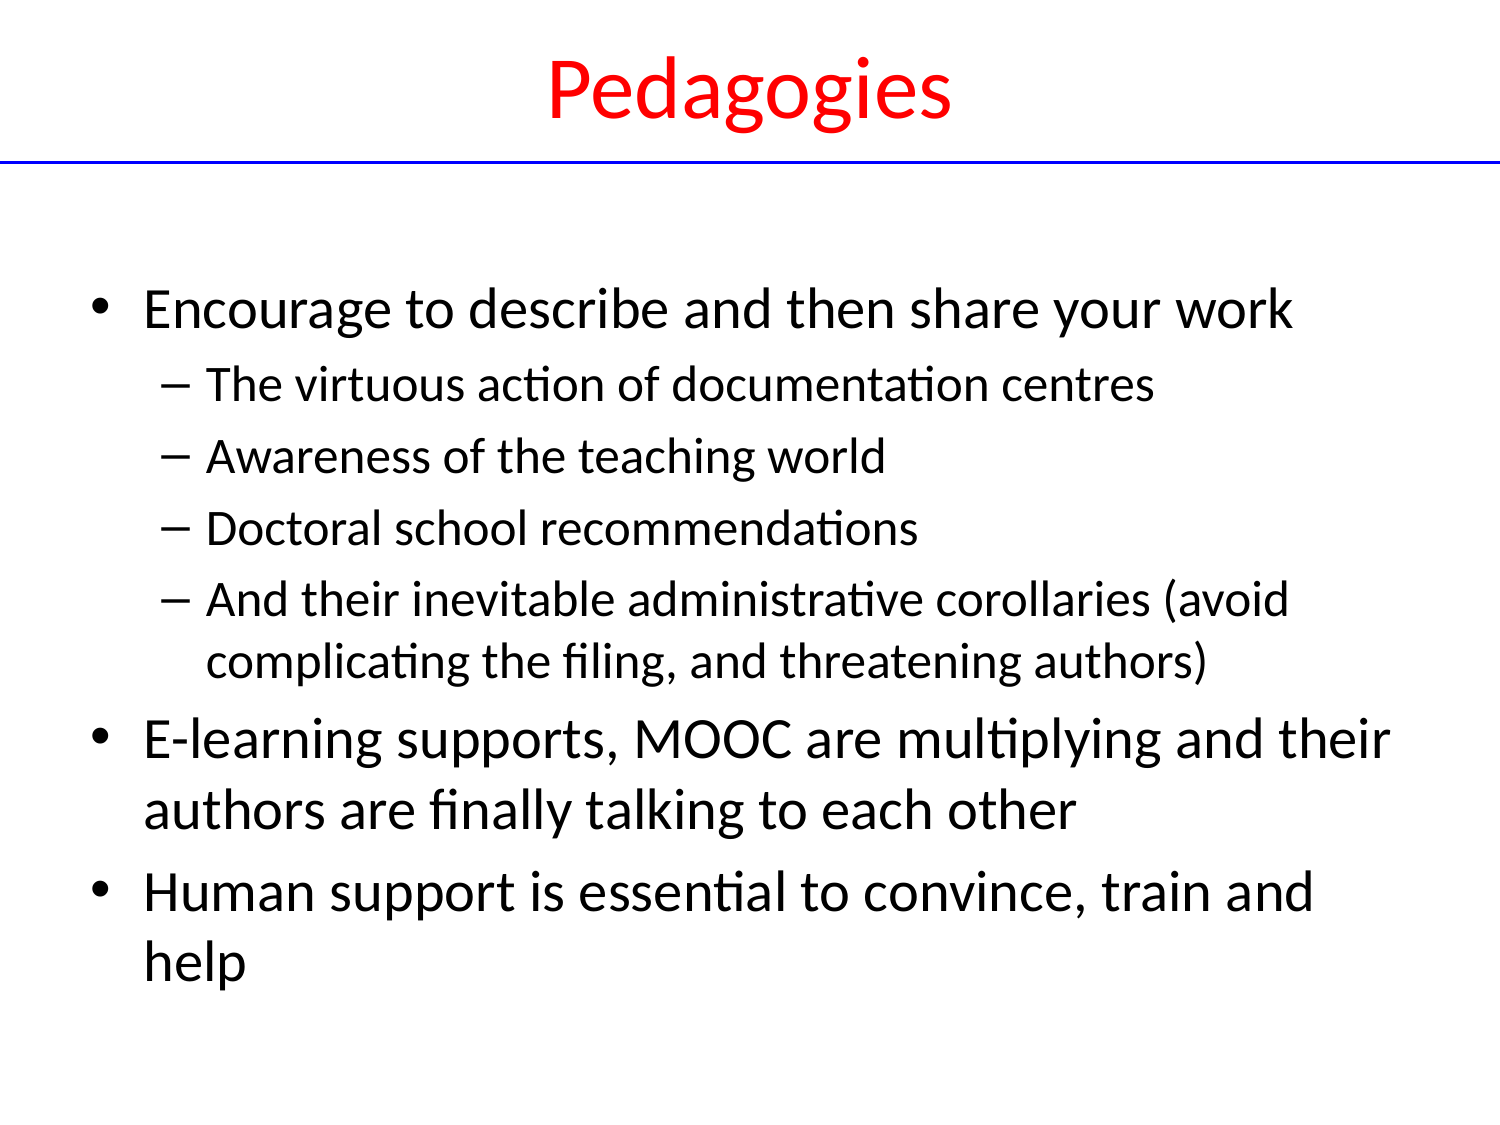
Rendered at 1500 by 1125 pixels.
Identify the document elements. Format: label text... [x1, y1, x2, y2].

title Pedagogies [75, 21, 1425, 144]
list Encourage to describe and then share your work The virtuous action of documentation centres Awareness of the teaching world Doctoral school recommendations And their inevitable administrative corollaries (avoid complicating the filing, and threatening authors) E-learning supports, MOOC are multiplying and their authors are finally talking to each other Human support is essential to convince, train and help [75, 262, 1425, 1005]
